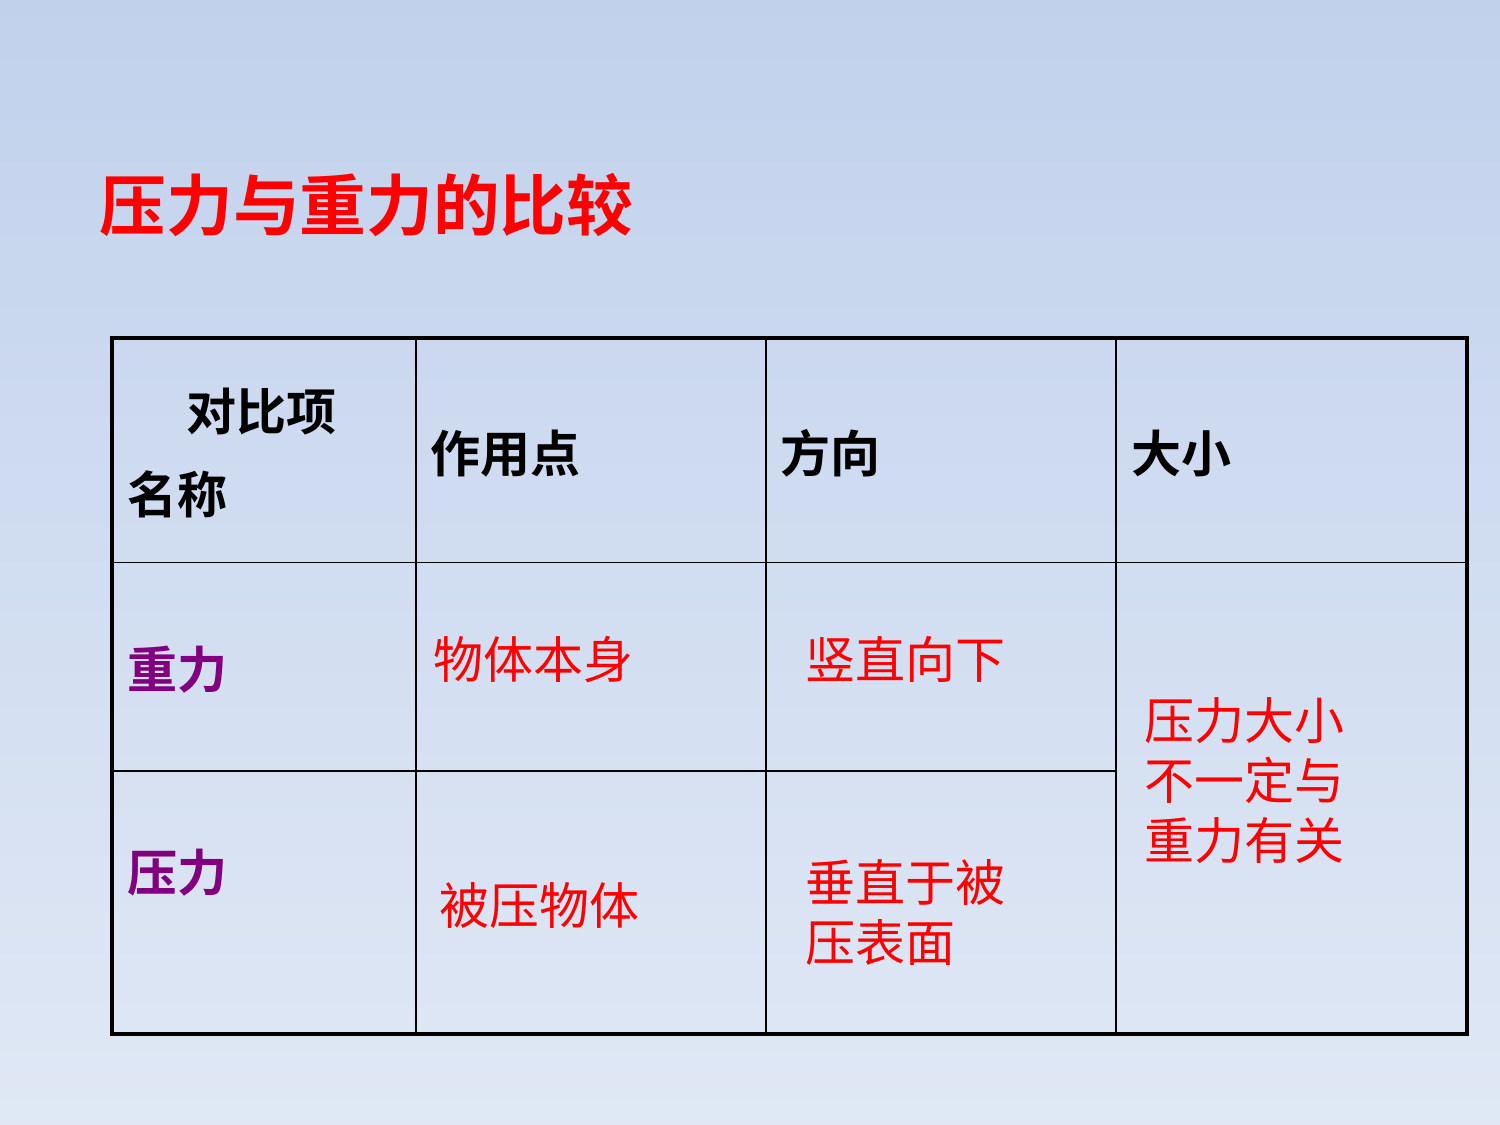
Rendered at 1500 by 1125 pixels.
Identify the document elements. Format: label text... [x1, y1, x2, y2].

table_header 对比项 名称 [114, 340, 415, 562]
table_cell 重力 [114, 563, 415, 770]
table_cell [767, 772, 1115, 1032]
table_cell 压力 [114, 772, 415, 1032]
table_cell [767, 563, 1115, 770]
table_cell [417, 563, 765, 770]
table_cell [1117, 563, 1465, 1032]
table_header 方向 [767, 340, 1115, 562]
table_cell [417, 772, 765, 1032]
text_box 垂直于被压表面 [790, 843, 1055, 1039]
text_box 压力大小不一定与重力有关 [1129, 681, 1407, 877]
table_header 作用点 [417, 340, 765, 562]
text_box 被压物体 [424, 867, 668, 942]
text_box 物体本身 [418, 621, 680, 696]
text_box 压力与重力的比较 [84, 156, 753, 252]
table_header 大小 [1117, 340, 1465, 562]
text_box 竖直向下 [790, 621, 1032, 696]
